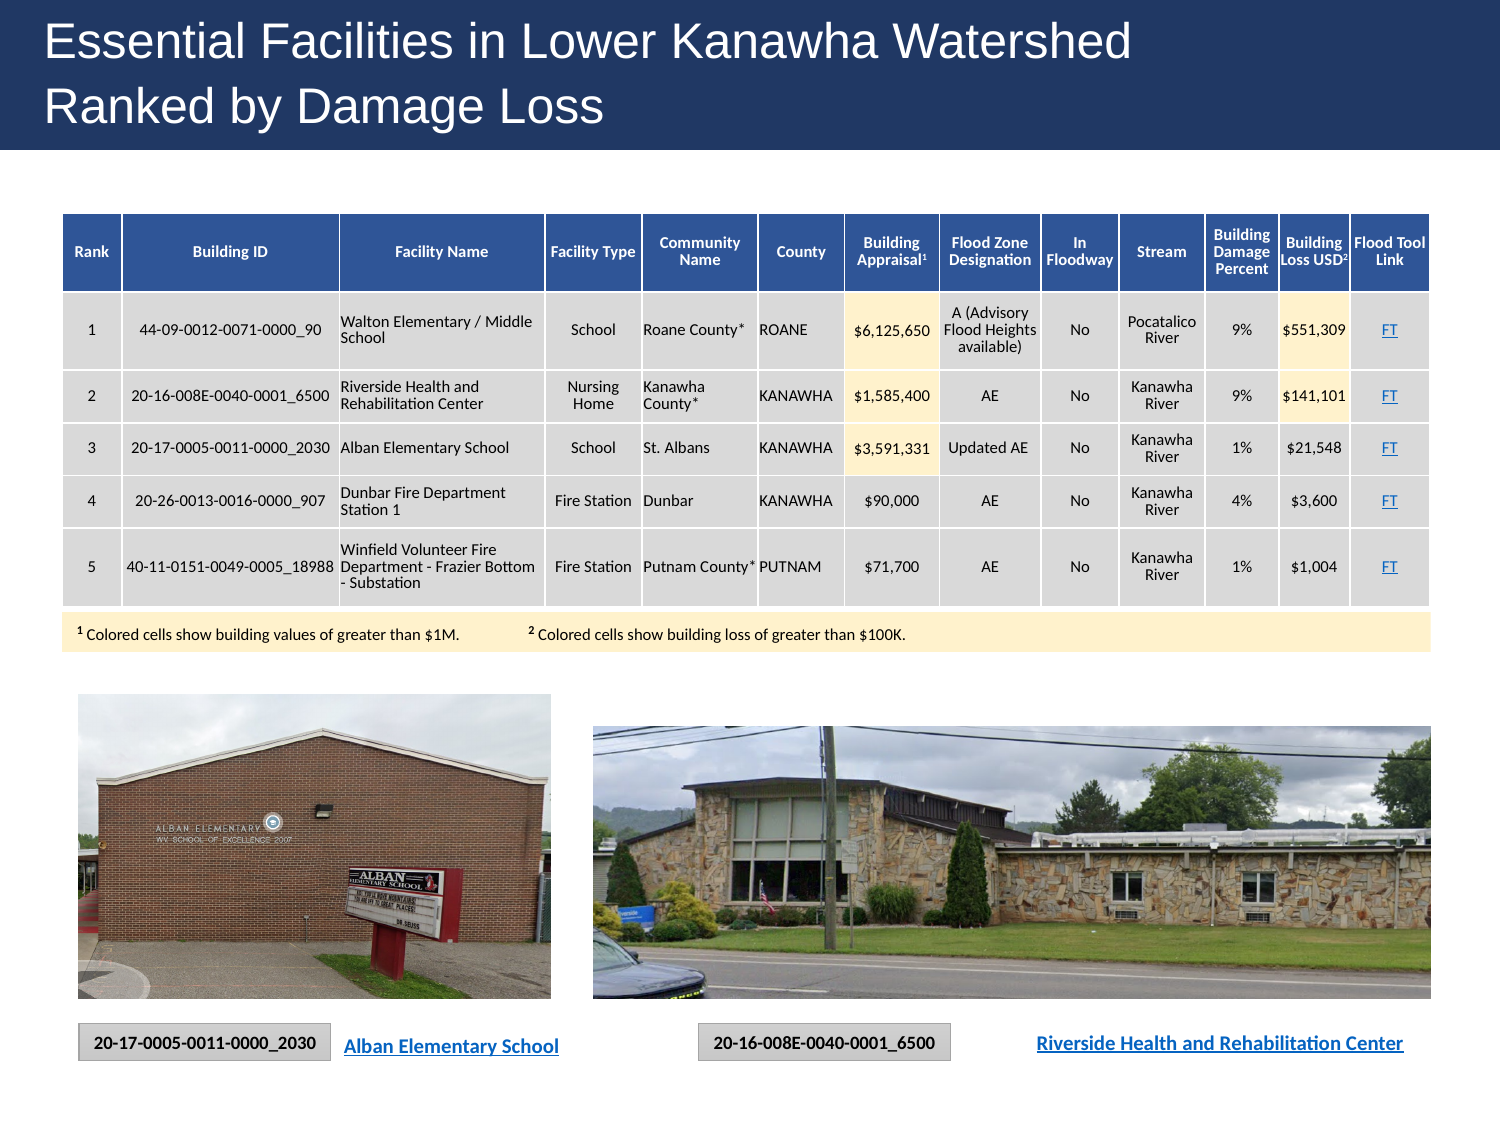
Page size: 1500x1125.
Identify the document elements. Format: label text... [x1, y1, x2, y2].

table_cell A (Advisory Flood Heights available) [940, 293, 1040, 369]
table_cell 4% [1206, 476, 1278, 527]
table_cell $6,125,650 [845, 293, 939, 369]
text_box Alban Elementary School [329, 1025, 575, 1065]
table_cell School [546, 293, 641, 369]
table_cell AE [940, 476, 1040, 527]
table_cell Fire Station [546, 476, 641, 527]
table_cell Pocatalico River [1120, 293, 1204, 369]
table_cell FT [1351, 293, 1429, 369]
table_header Building ID [123, 214, 339, 291]
table_cell No [1042, 424, 1118, 475]
table_header In Floodway [1042, 214, 1118, 291]
table_cell 20-26-0013-0016-0000_907 [123, 476, 339, 527]
table_cell School [546, 424, 641, 475]
table_cell Nursing Home [546, 371, 641, 422]
table_cell KANAWHA [759, 424, 844, 475]
table_cell $1,585,400 [845, 371, 939, 422]
table_cell $3,591,331 [845, 424, 939, 475]
table_cell Roane County* [643, 293, 757, 369]
table_cell Winfield Volunteer Fire Department - Frazier Bottom - Substation [340, 529, 544, 606]
table_header Building Appraisal1 [845, 214, 939, 291]
table_cell 5 [63, 529, 121, 606]
text_box Riverside Health and Rehabilitation Center [1021, 1021, 1419, 1062]
table_header Community Name [643, 214, 757, 291]
table_cell No [1042, 371, 1118, 422]
table_cell FT [1351, 529, 1429, 606]
table_cell 1% [1206, 424, 1278, 475]
table_cell Kanawha River [1120, 424, 1204, 475]
text_box 20-16-008E-0040-0001_6500 [698, 1023, 951, 1061]
table_cell PUTNAM [759, 529, 844, 606]
table_cell 40-11-0151-0049-0005_18988 [123, 529, 339, 606]
table_cell AE [940, 529, 1040, 606]
table_cell 2 [63, 371, 121, 422]
table_cell Walton Elementary / Middle School [340, 293, 544, 369]
table_cell $90,000 [845, 476, 939, 527]
table_cell FT [1351, 424, 1429, 475]
table_cell Alban Elementary School [340, 424, 544, 475]
table_cell 20-17-0005-0011-0000_2030 [123, 424, 339, 475]
table_cell No [1042, 476, 1118, 527]
picture [593, 726, 1431, 999]
table_header Facility Type [546, 214, 641, 291]
table_cell FT [1351, 371, 1429, 422]
table_cell Kanawha County* [643, 371, 757, 422]
table_cell FT [1351, 476, 1429, 527]
table_cell Putnam County* [643, 529, 757, 606]
table_cell St. Albans [643, 424, 757, 475]
table_cell 1% [1206, 529, 1278, 606]
table_cell 1 [63, 293, 121, 369]
table_header Flood Tool Link [1351, 214, 1429, 291]
text_box Essential Facilities in Lower Kanawha Watershed Ranked by Damage Loss [0, 0, 1500, 150]
table_cell Updated AE [940, 424, 1040, 475]
table_header Building Loss USD2 [1280, 214, 1349, 291]
table_cell $71,700 [845, 529, 939, 606]
table_cell ROANE [759, 293, 844, 369]
table_cell Fire Station [546, 529, 641, 606]
table_header Building Damage Percent [1206, 214, 1278, 291]
table_cell KANAWHA [759, 371, 844, 422]
table_cell Kanawha River [1120, 371, 1204, 422]
table_header Flood Zone Designation [940, 214, 1040, 291]
table_cell $1,004 [1280, 529, 1349, 606]
table_header County [759, 214, 844, 291]
text_box 1 Colored cells show building values of greater than $1M. 2 Colored cells show building loss of greater than $100K. [62, 612, 1431, 652]
table_cell 9% [1206, 293, 1278, 369]
table_cell AE [940, 371, 1040, 422]
table_cell $21,548 [1280, 424, 1349, 475]
table_cell Dunbar [643, 476, 757, 527]
table_header Stream [1120, 214, 1204, 291]
table_cell Riverside Health and Rehabilitation Center [340, 371, 544, 422]
table_cell KANAWHA [759, 476, 844, 527]
table_header Facility Name [340, 214, 544, 291]
table_cell Kanawha River [1120, 476, 1204, 527]
table_cell No [1042, 529, 1118, 606]
table_cell 20-16-008E-0040-0001_6500 [123, 371, 339, 422]
table_cell Kanawha River [1120, 529, 1204, 606]
table_cell No [1042, 293, 1118, 369]
table_cell 44-09-0012-0071-0000_90 [123, 293, 339, 369]
table_header Rank [63, 214, 121, 291]
text_box 20-17-0005-0011-0000_2030 [78, 1023, 331, 1061]
table_cell 4 [63, 476, 121, 527]
table_cell $3,600 [1280, 476, 1349, 527]
table_cell $551,309 [1280, 293, 1349, 369]
table_cell Dunbar Fire Department Station 1 [340, 476, 544, 527]
table_cell 3 [63, 424, 121, 475]
picture [78, 694, 551, 999]
table_cell $141,101 [1280, 371, 1349, 422]
table_cell 9% [1206, 371, 1278, 422]
